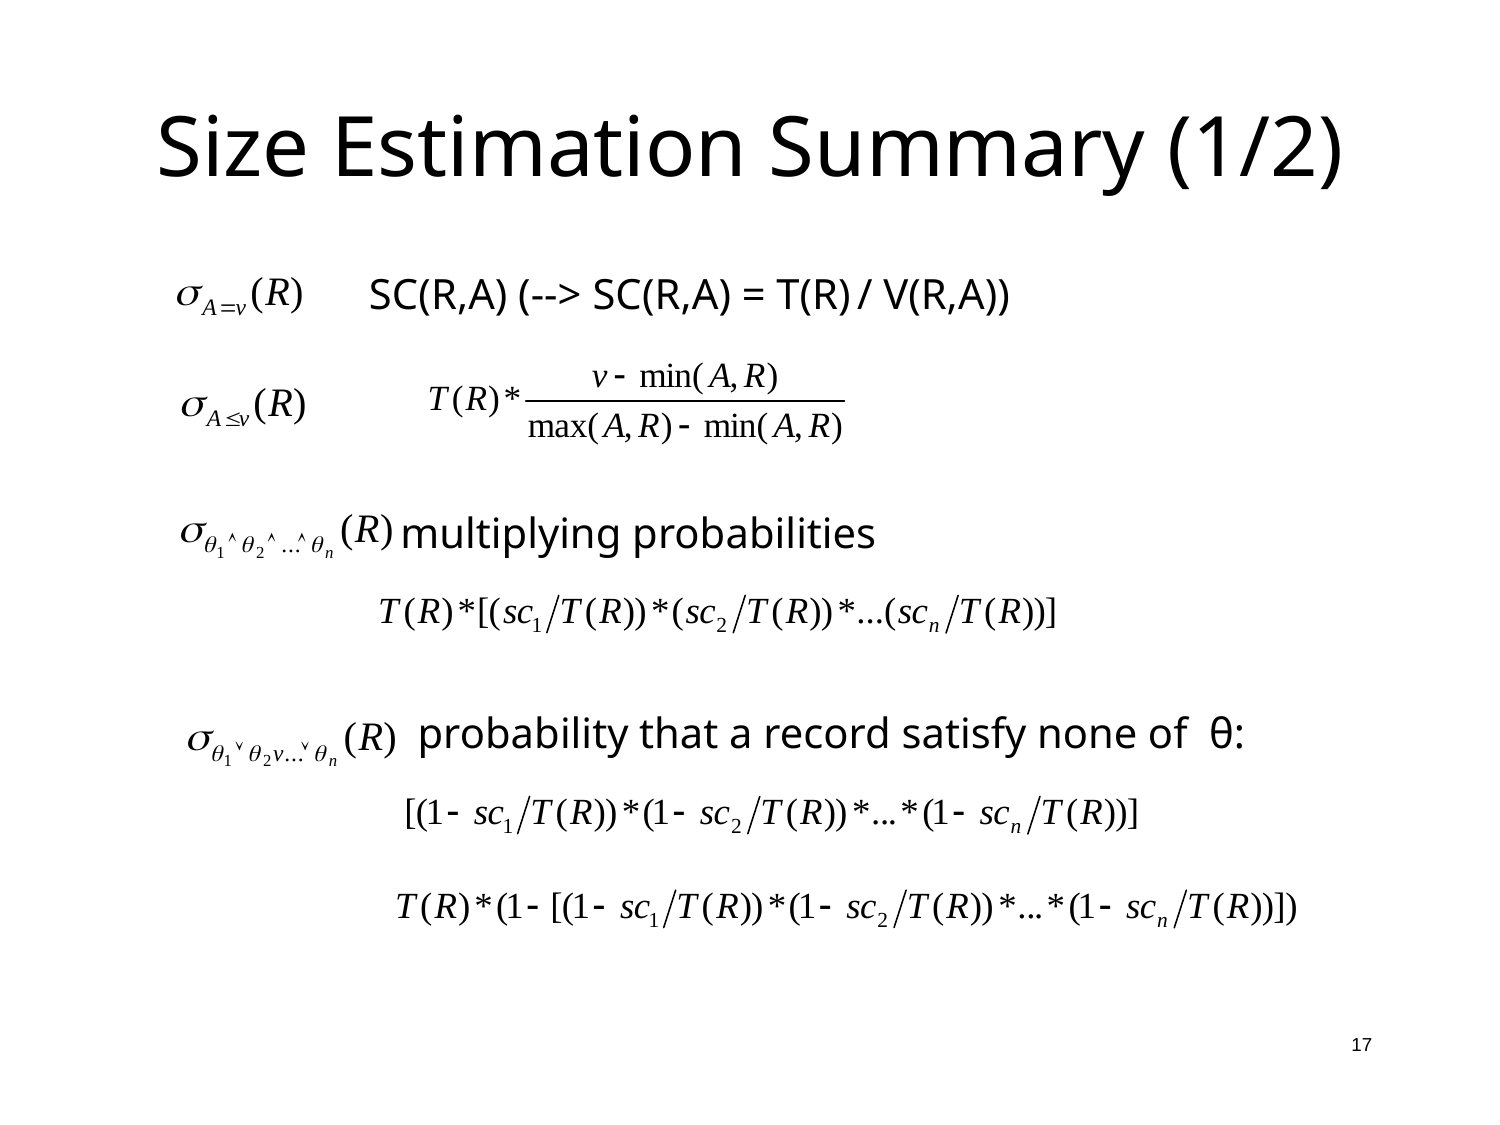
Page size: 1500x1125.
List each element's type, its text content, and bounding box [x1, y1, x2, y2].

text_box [391, 881, 1304, 937]
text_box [180, 716, 400, 772]
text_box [424, 353, 851, 452]
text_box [374, 586, 1063, 643]
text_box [401, 787, 1145, 844]
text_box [169, 271, 308, 320]
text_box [173, 508, 396, 564]
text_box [174, 382, 310, 431]
list SC(R,A) (--> SC(R,A) = T(R) / V(R,A)) multiplying probabilities probability that a record satisfy none of θ: [112, 235, 1388, 1028]
slide_number 17 [1074, 1028, 1388, 1101]
title Size Estimation Summary (1/2) [112, 62, 1388, 224]
